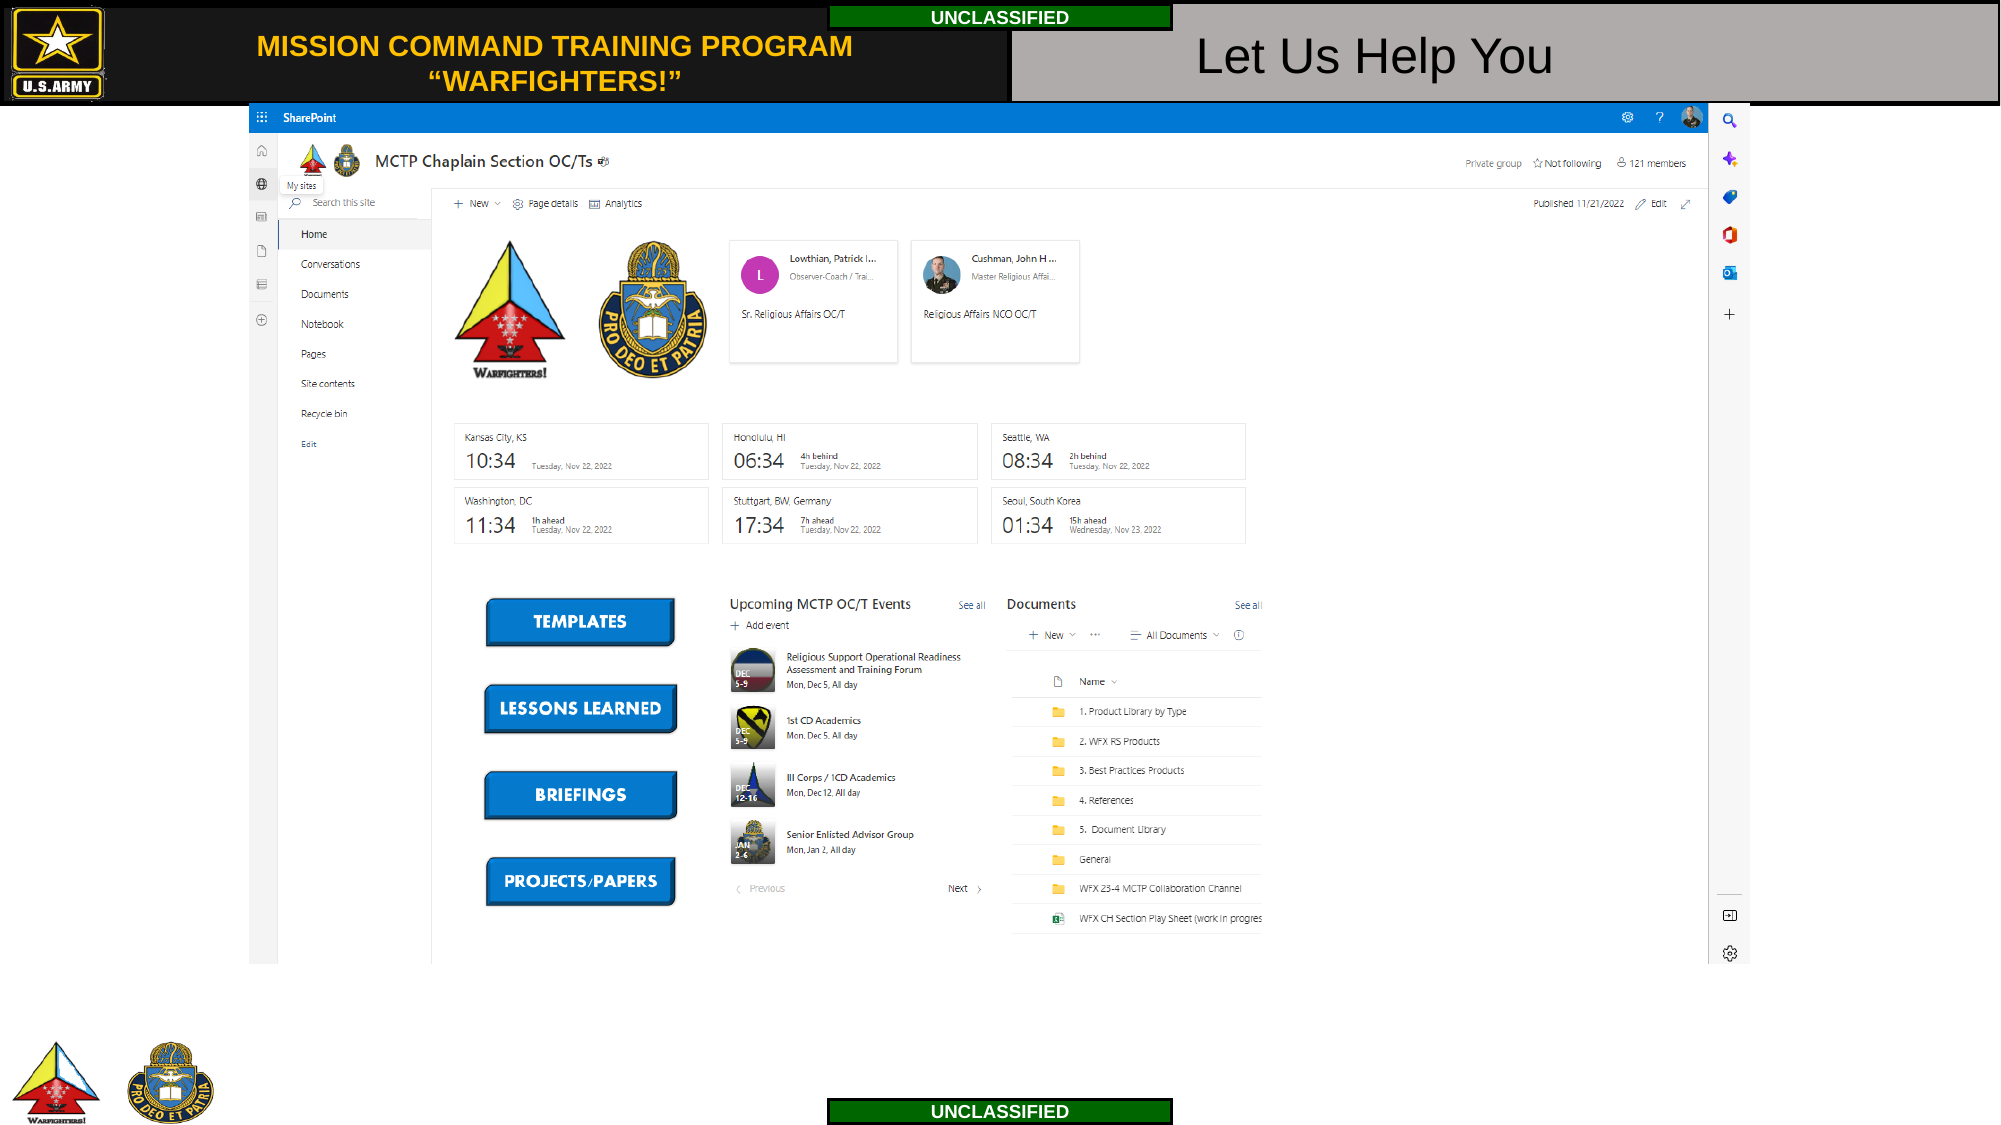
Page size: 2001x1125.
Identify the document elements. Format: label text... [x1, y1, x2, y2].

picture [3, 4, 113, 102]
picture [249, 103, 1750, 964]
subtitle Let Us Help You [998, 21, 1751, 691]
picture [11, 1041, 214, 1124]
